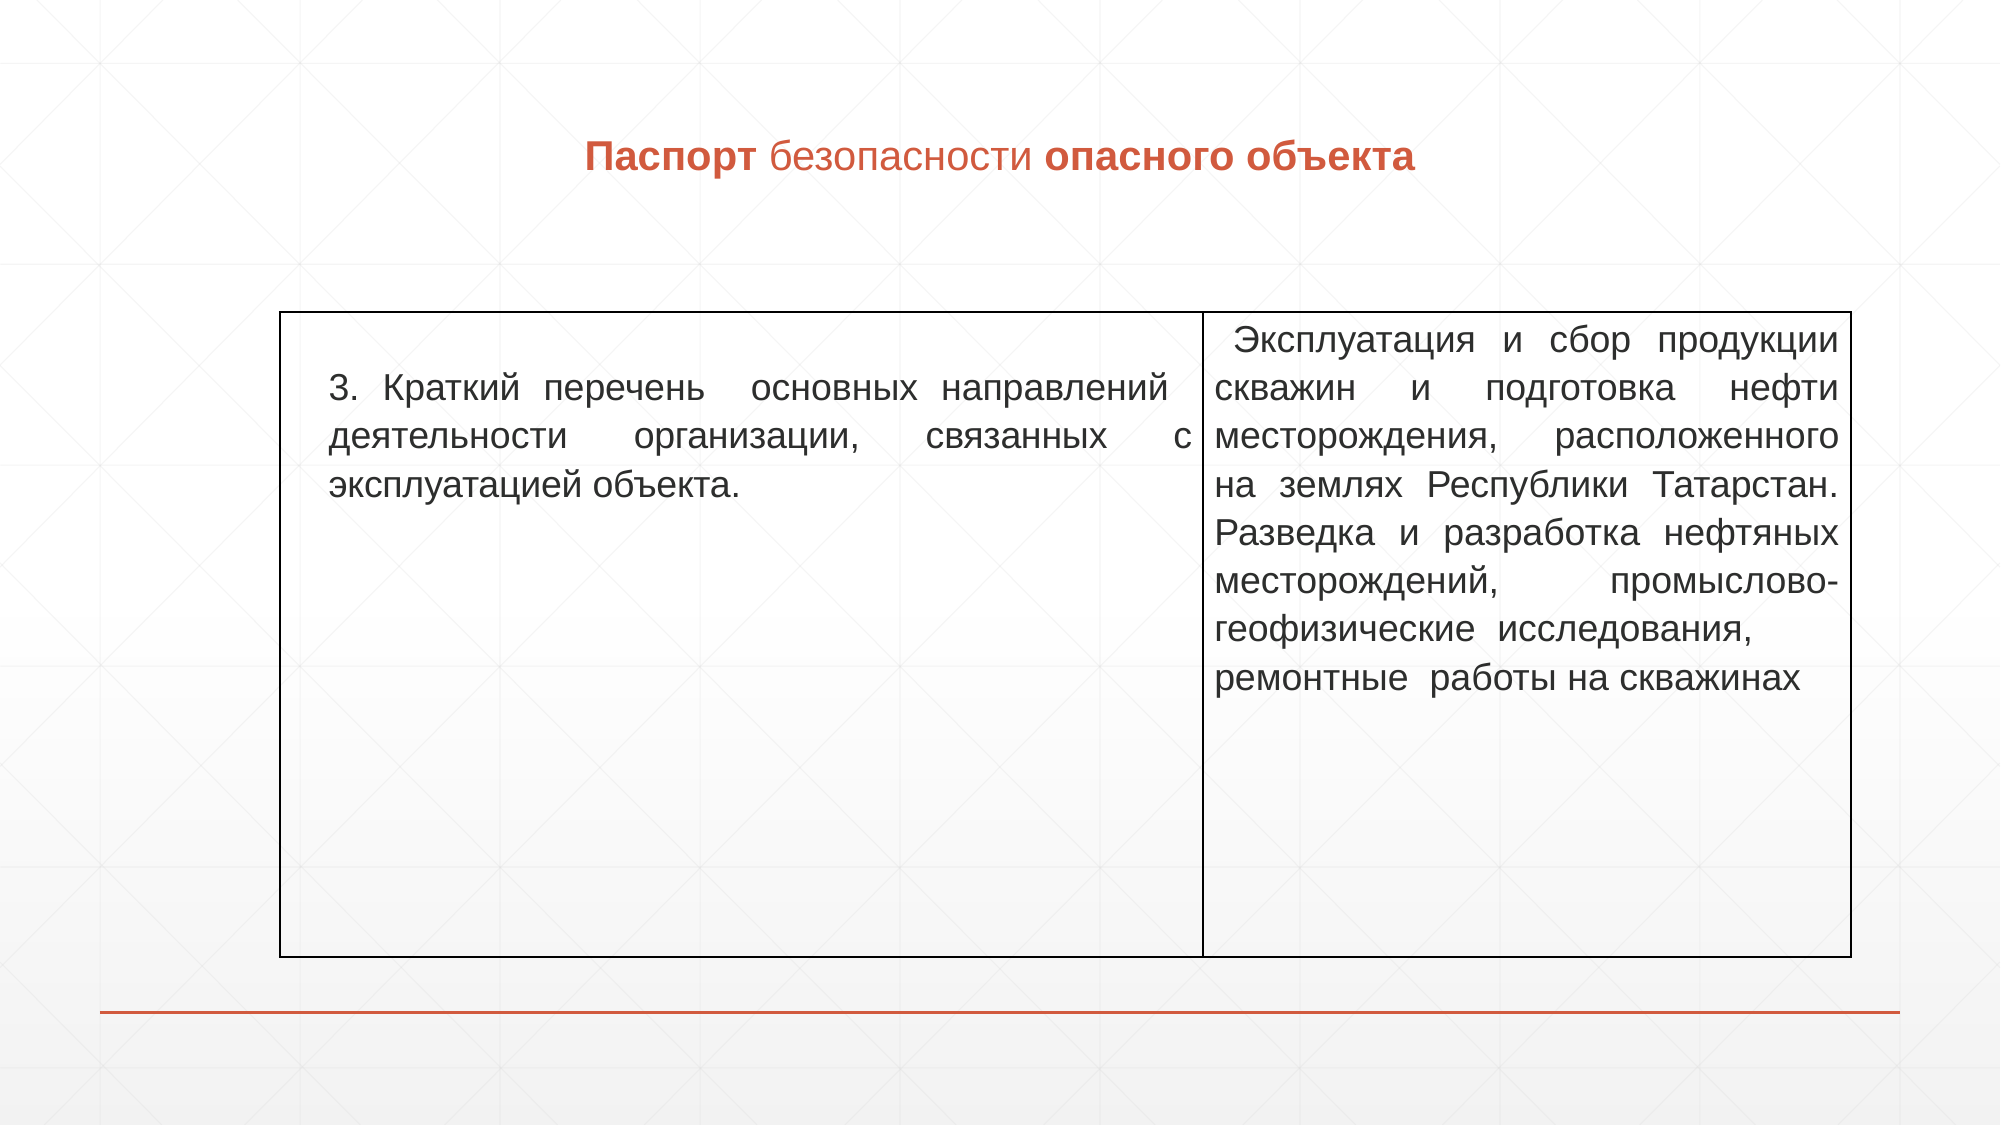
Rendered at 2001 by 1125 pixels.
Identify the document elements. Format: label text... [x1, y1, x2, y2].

title Паспорт безопасности опасного объекта [212, 82, 1788, 187]
table_header Эксплуатация и сбор продукции скважин и подготовка нефти месторождения, расположенного на землях Республики Татарстан. Разведка и разработка нефтяных месторождений, промыслово-геофизические исследования, ремонтные работы на скважинах [1204, 313, 1850, 956]
table_header 3. Краткий перечень основных направлений деятельности организации, связанных с эксплуатацией объекта. [281, 313, 1202, 956]
